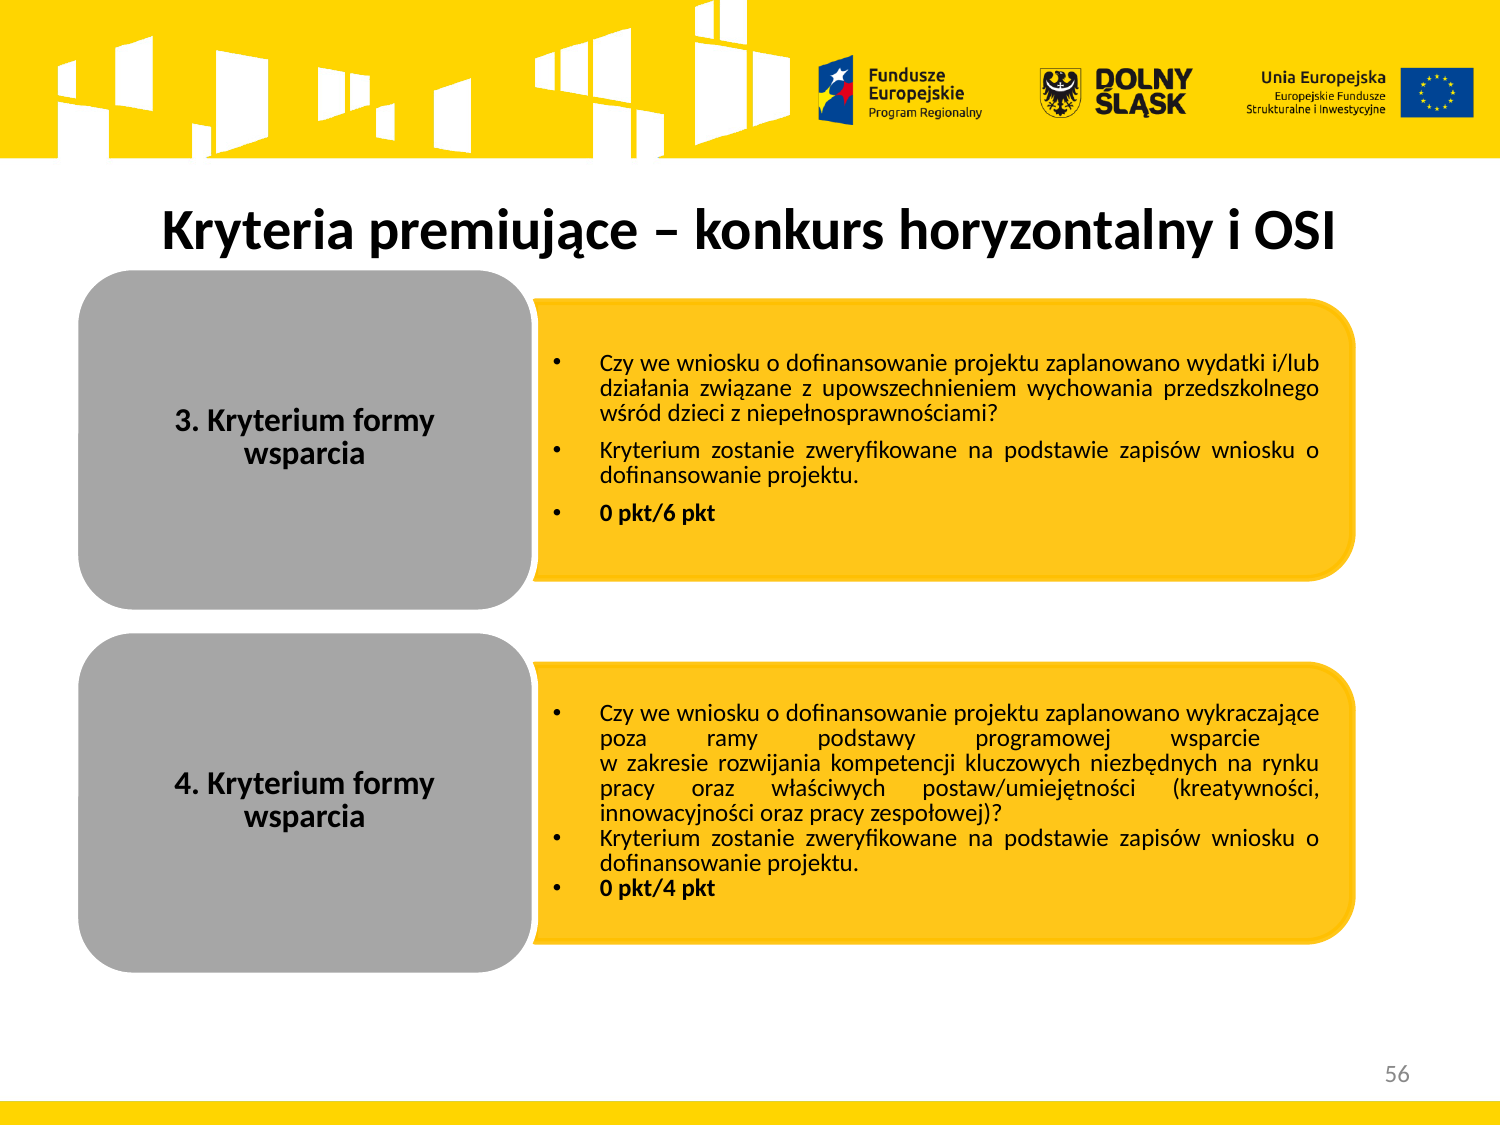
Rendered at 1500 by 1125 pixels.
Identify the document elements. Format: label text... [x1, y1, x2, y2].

picture [0, 0, 1500, 1125]
title Kryteria premiujące – konkurs horyzontalny i OSI [74, 184, 1426, 268]
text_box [74, 266, 1353, 977]
slide_number 56 [1074, 1042, 1425, 1103]
